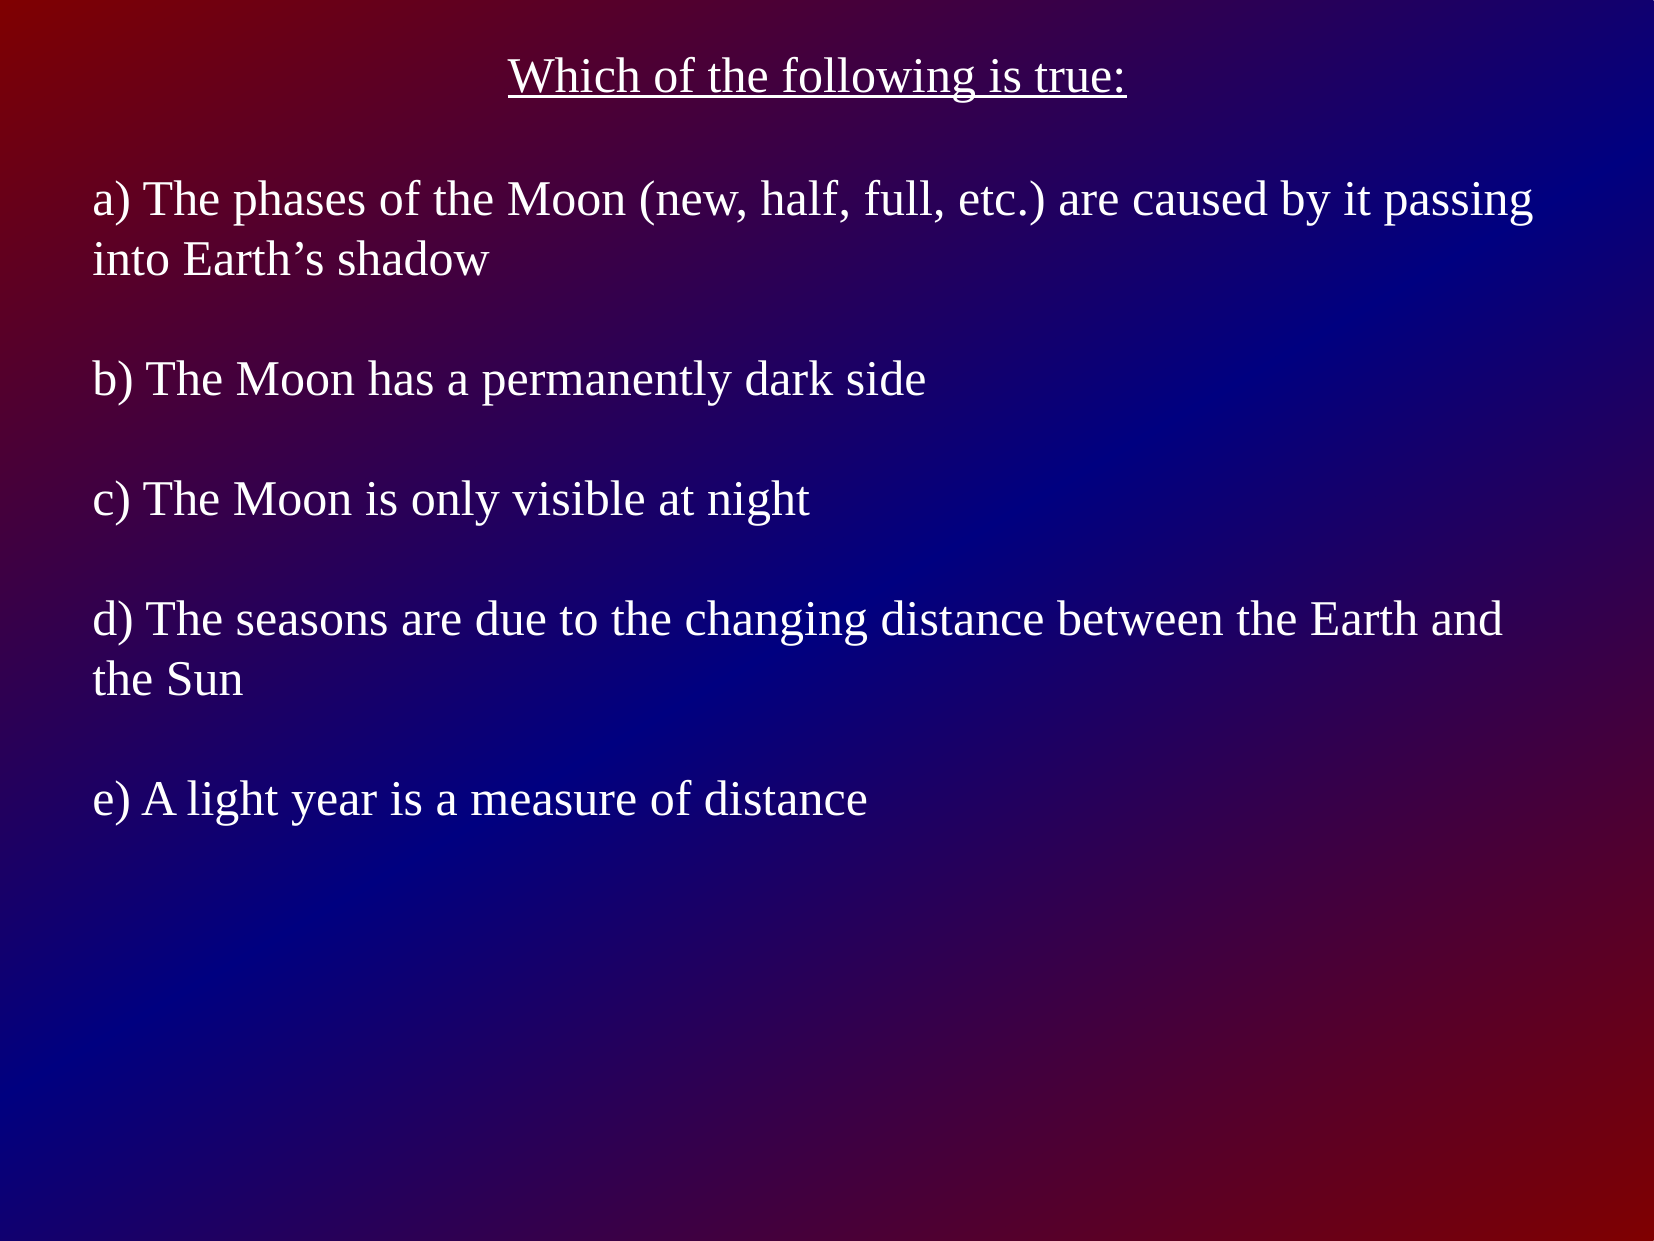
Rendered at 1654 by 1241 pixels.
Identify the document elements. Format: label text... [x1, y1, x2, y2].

text_box a) The phases of the Moon (new, half, full, etc.) are caused by it passing into Earth’s shadow b) The Moon has a permanently dark side c) The Moon is only visible at night d) The seasons are due to the changing distance between the Earth and the Sun e) A light year is a measure of distance [77, 157, 1550, 893]
text_box Which of the following is true: [492, 34, 1142, 110]
